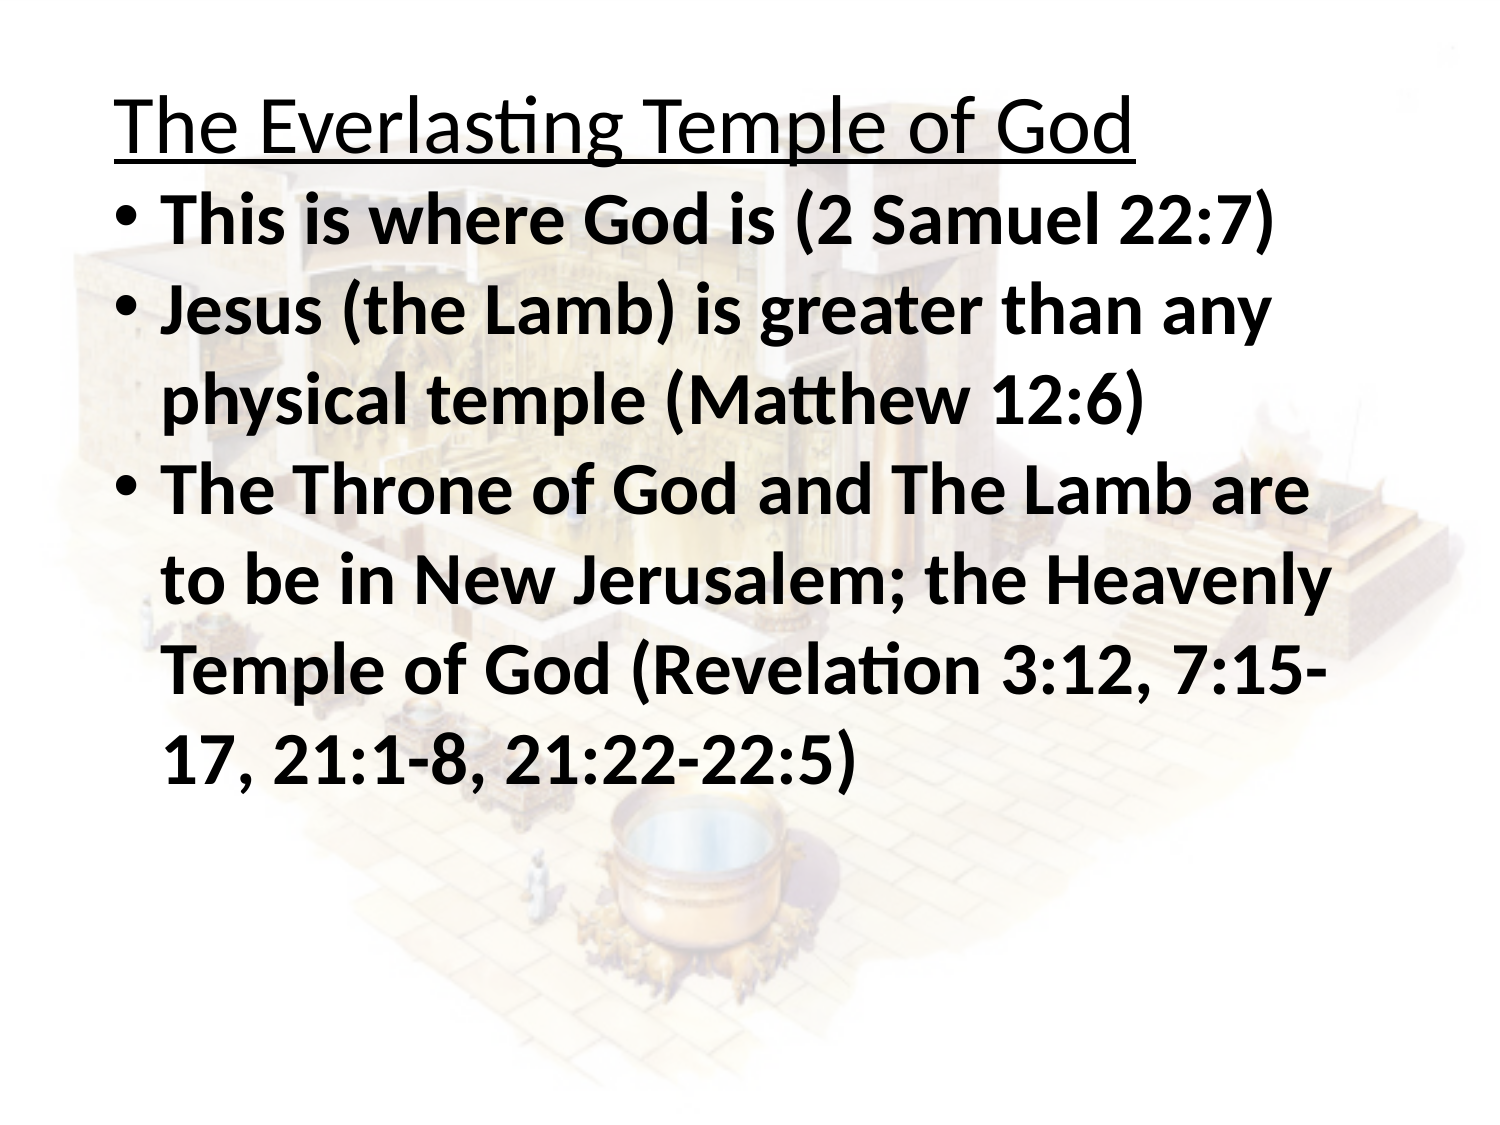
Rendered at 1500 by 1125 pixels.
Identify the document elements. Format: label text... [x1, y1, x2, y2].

text_box The Everlasting Temple of God This is where God is (2 Samuel 22:7) Jesus (the Lamb) is greater than any physical temple (Matthew 12:6) The Throne of God and The Lamb are to be in New Jerusalem; the Heavenly Temple of God (Revelation 3:12, 7:15-17, 21:1-8, 21:22-22:5) [99, 62, 1387, 808]
